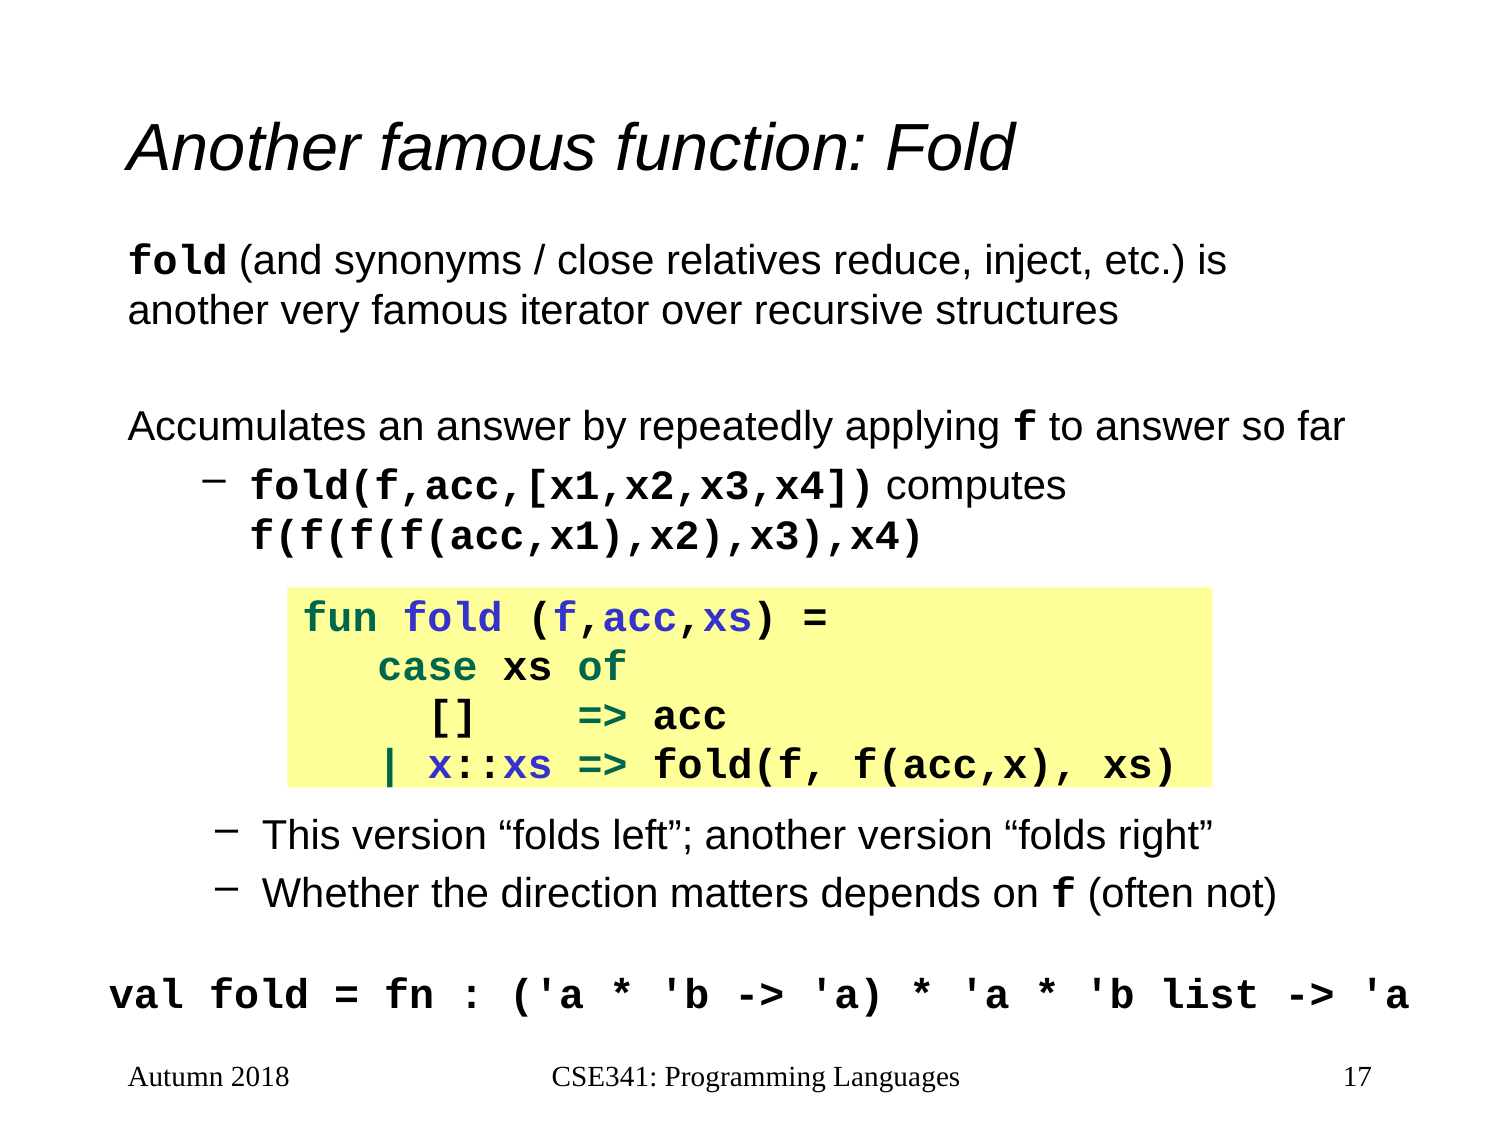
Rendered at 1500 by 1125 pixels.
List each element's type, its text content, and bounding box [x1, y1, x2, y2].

text_box fun fold (f,acc,xs) = case xs of [] => acc | x::xs => fold(f, f(acc,x), xs) [287, 587, 1213, 788]
slide_number 17 [1074, 1049, 1388, 1125]
title Another famous function: Fold [112, 49, 1388, 224]
list fold (and synonyms / close relatives reduce, inject, etc.) is another very famous iterator over recursive structures Accumulates an answer by repeatedly applying f to answer so far fold(f,acc,[x1,x2,x3,x4]) computes f(f(f(f(acc,x1),x2),x3),x4) [112, 224, 1388, 588]
slide_number Autumn 2018 [112, 1049, 426, 1125]
text_box This version “folds left”; another version “folds right” Whether the direction matters depends on f (often not) [124, 799, 1400, 950]
text_box val fold = fn : ('a * 'b -> 'a) * 'a * 'b list -> 'a [94, 959, 1424, 1025]
footer CSE341: Programming Languages [474, 1049, 1038, 1125]
